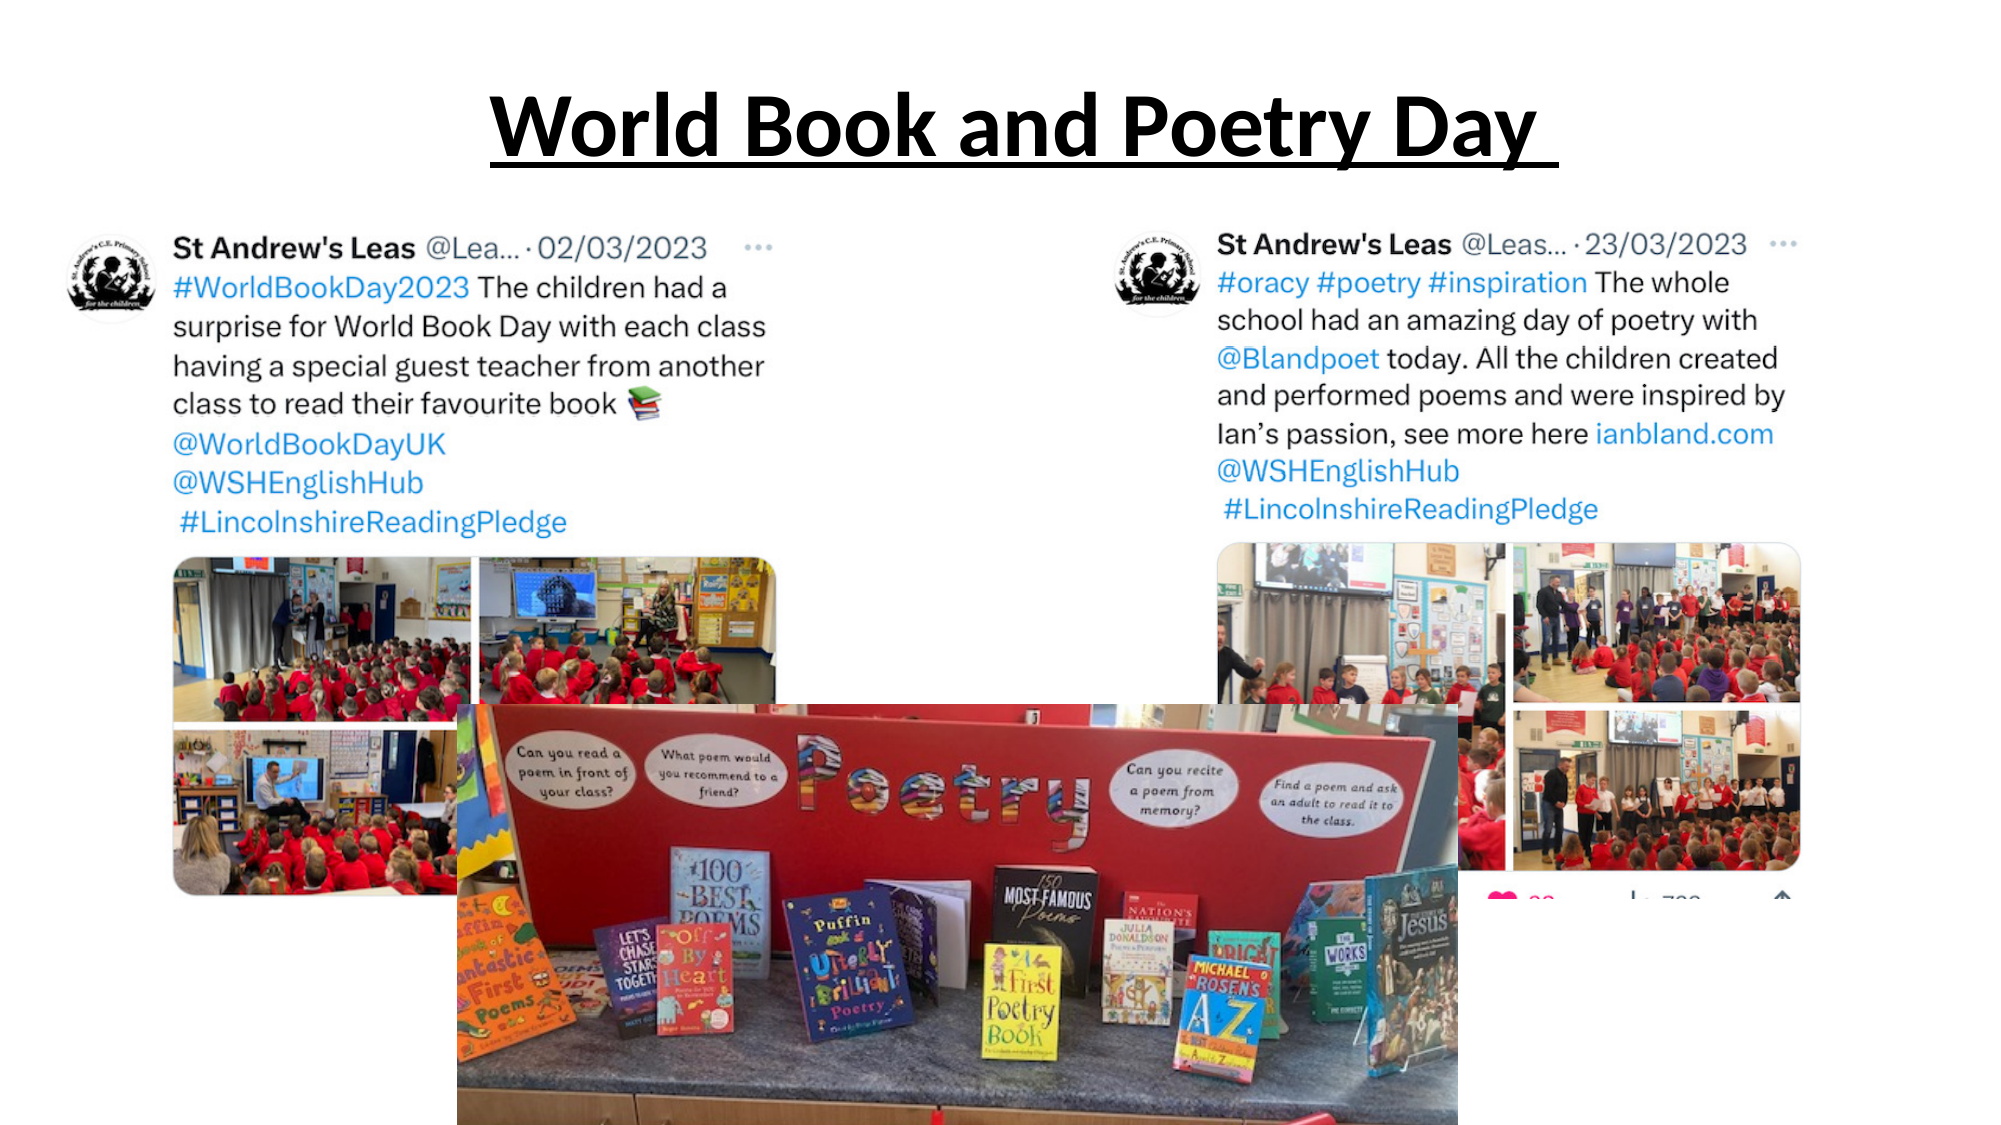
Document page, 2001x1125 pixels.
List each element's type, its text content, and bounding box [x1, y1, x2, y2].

text_box World Book and Poetry Day [235, 57, 1814, 183]
picture [42, 226, 1803, 1125]
